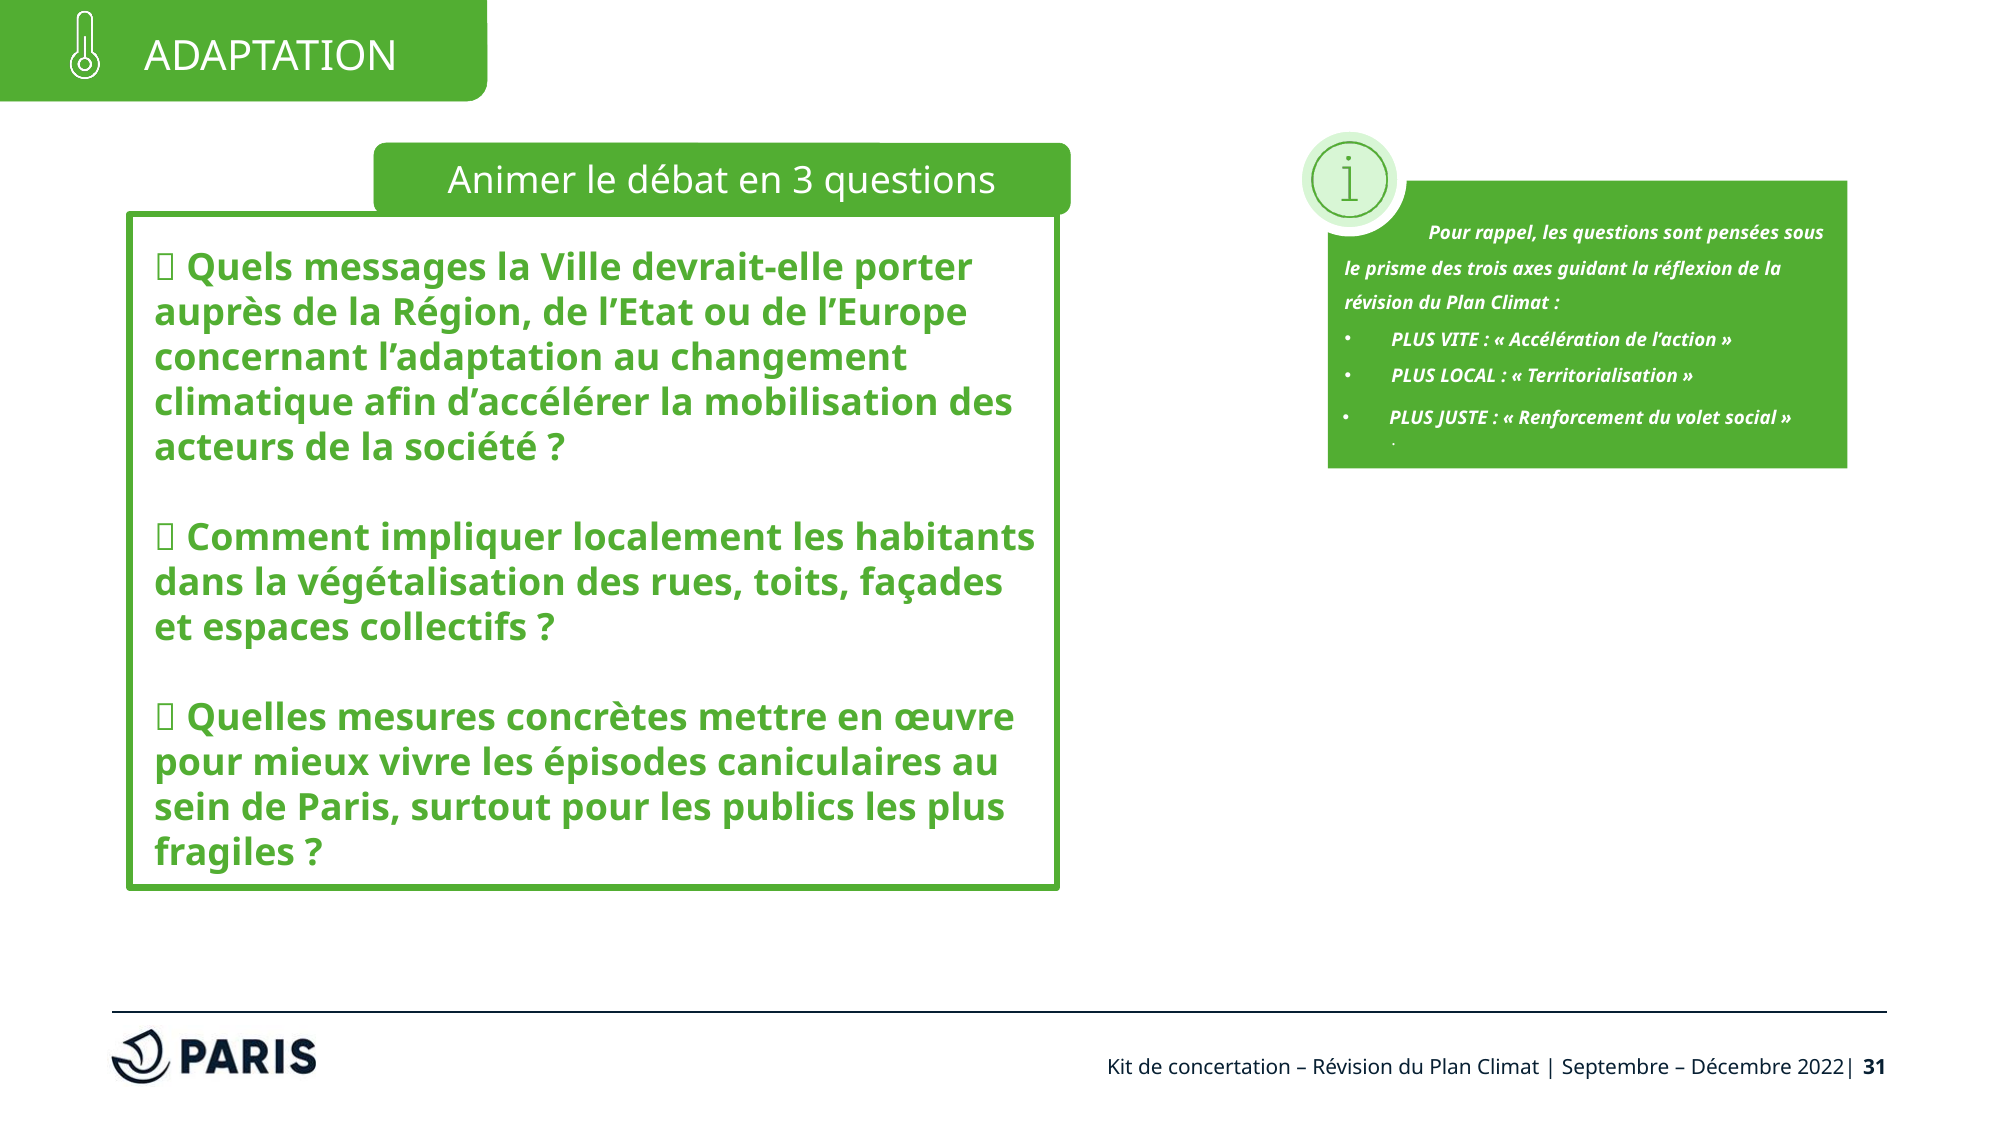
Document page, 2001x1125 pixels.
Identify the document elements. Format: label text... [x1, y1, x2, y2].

text_box [129, 214, 1057, 888]
slide_number 31 [1813, 1045, 1902, 1087]
text_box [0, 0, 489, 103]
picture [46, 6, 123, 83]
text_box  Quels messages la Ville devrait-elle porter auprès de la Région, de l’Etat ou de l’Europe concernant l’adaptation au changement climatique afin d’accélérer la mobilisation des acteurs de la société ?  Comment impliquer localement les habitants dans la végétalisation des rues, toits, façades et espaces collectifs ?  Quelles mesures concrètes mettre en œuvre pour mieux vivre les épisodes caniculaires au sein de Paris, surtout pour les publics les plus fragiles ? [139, 235, 1054, 881]
picture [107, 1025, 322, 1087]
text_box ADAPTATION [129, 21, 452, 87]
footer Kit de concertation – Révision du Plan Climat | Septembre – Décembre 2022| [866, 1045, 1813, 1087]
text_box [1297, 126, 1848, 469]
text_box Animer le débat en 3 questions [372, 141, 1072, 216]
